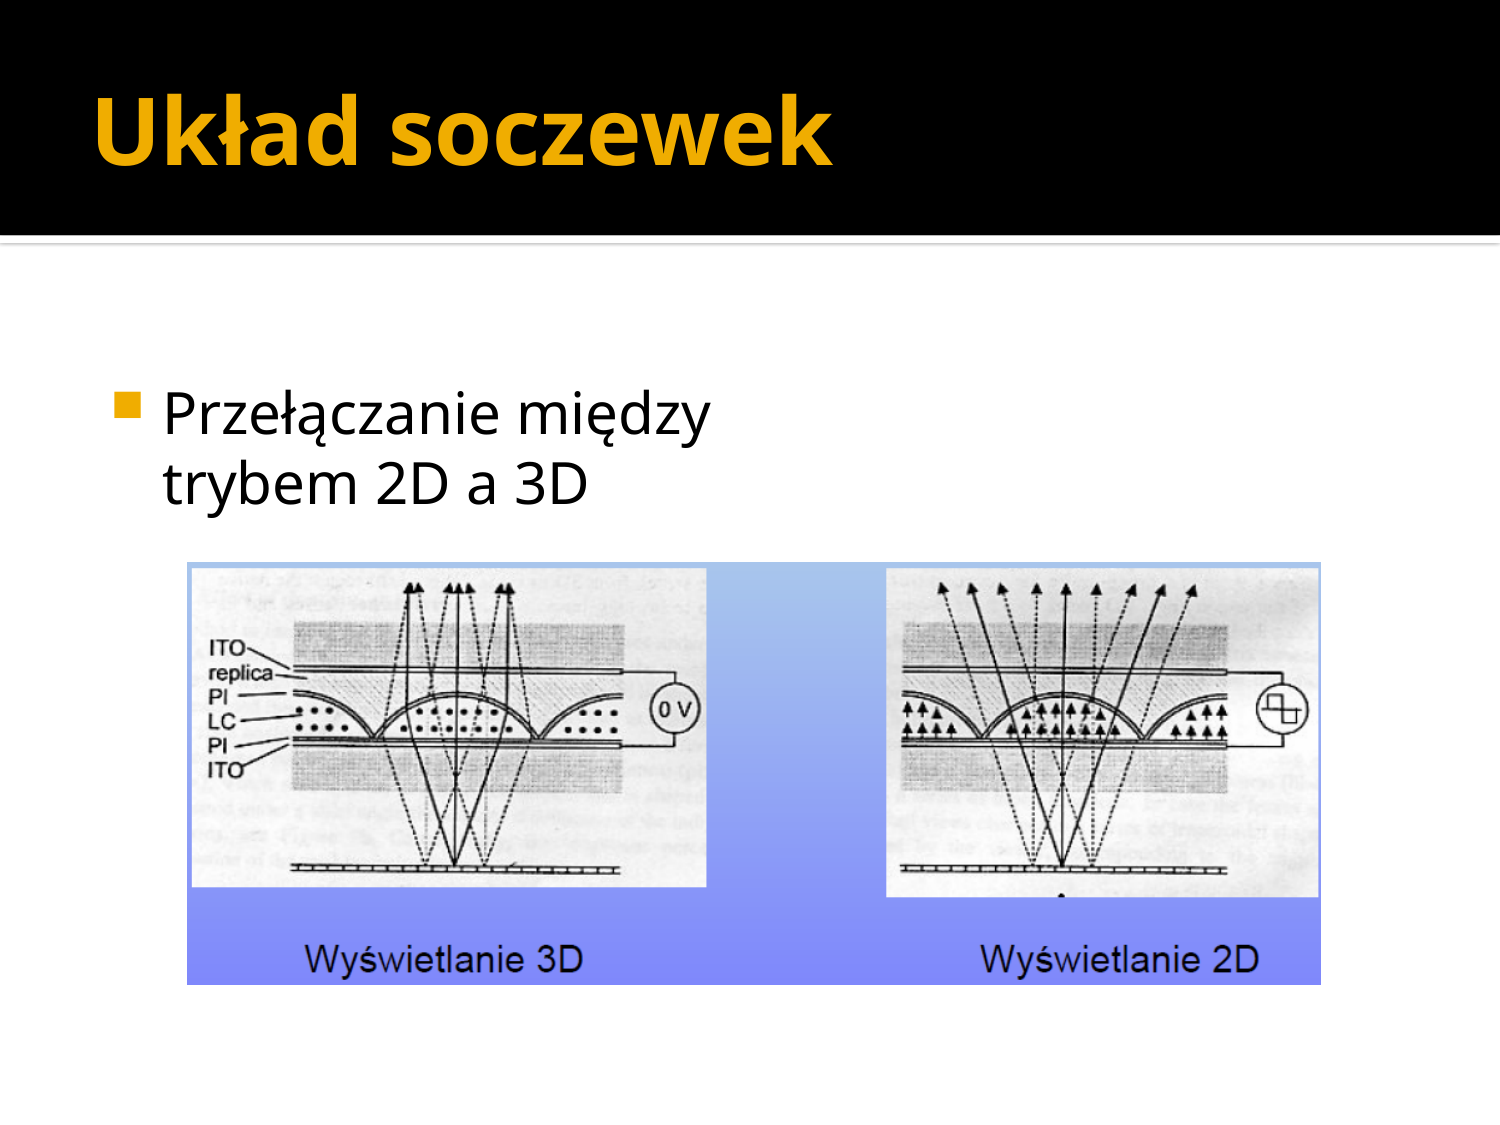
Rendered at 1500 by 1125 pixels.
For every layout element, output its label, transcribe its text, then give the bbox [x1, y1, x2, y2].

list Przełączanie między trybem 2D a 3D [75, 291, 738, 1050]
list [187, 562, 1321, 985]
title Układ soczewek [75, 24, 1425, 231]
